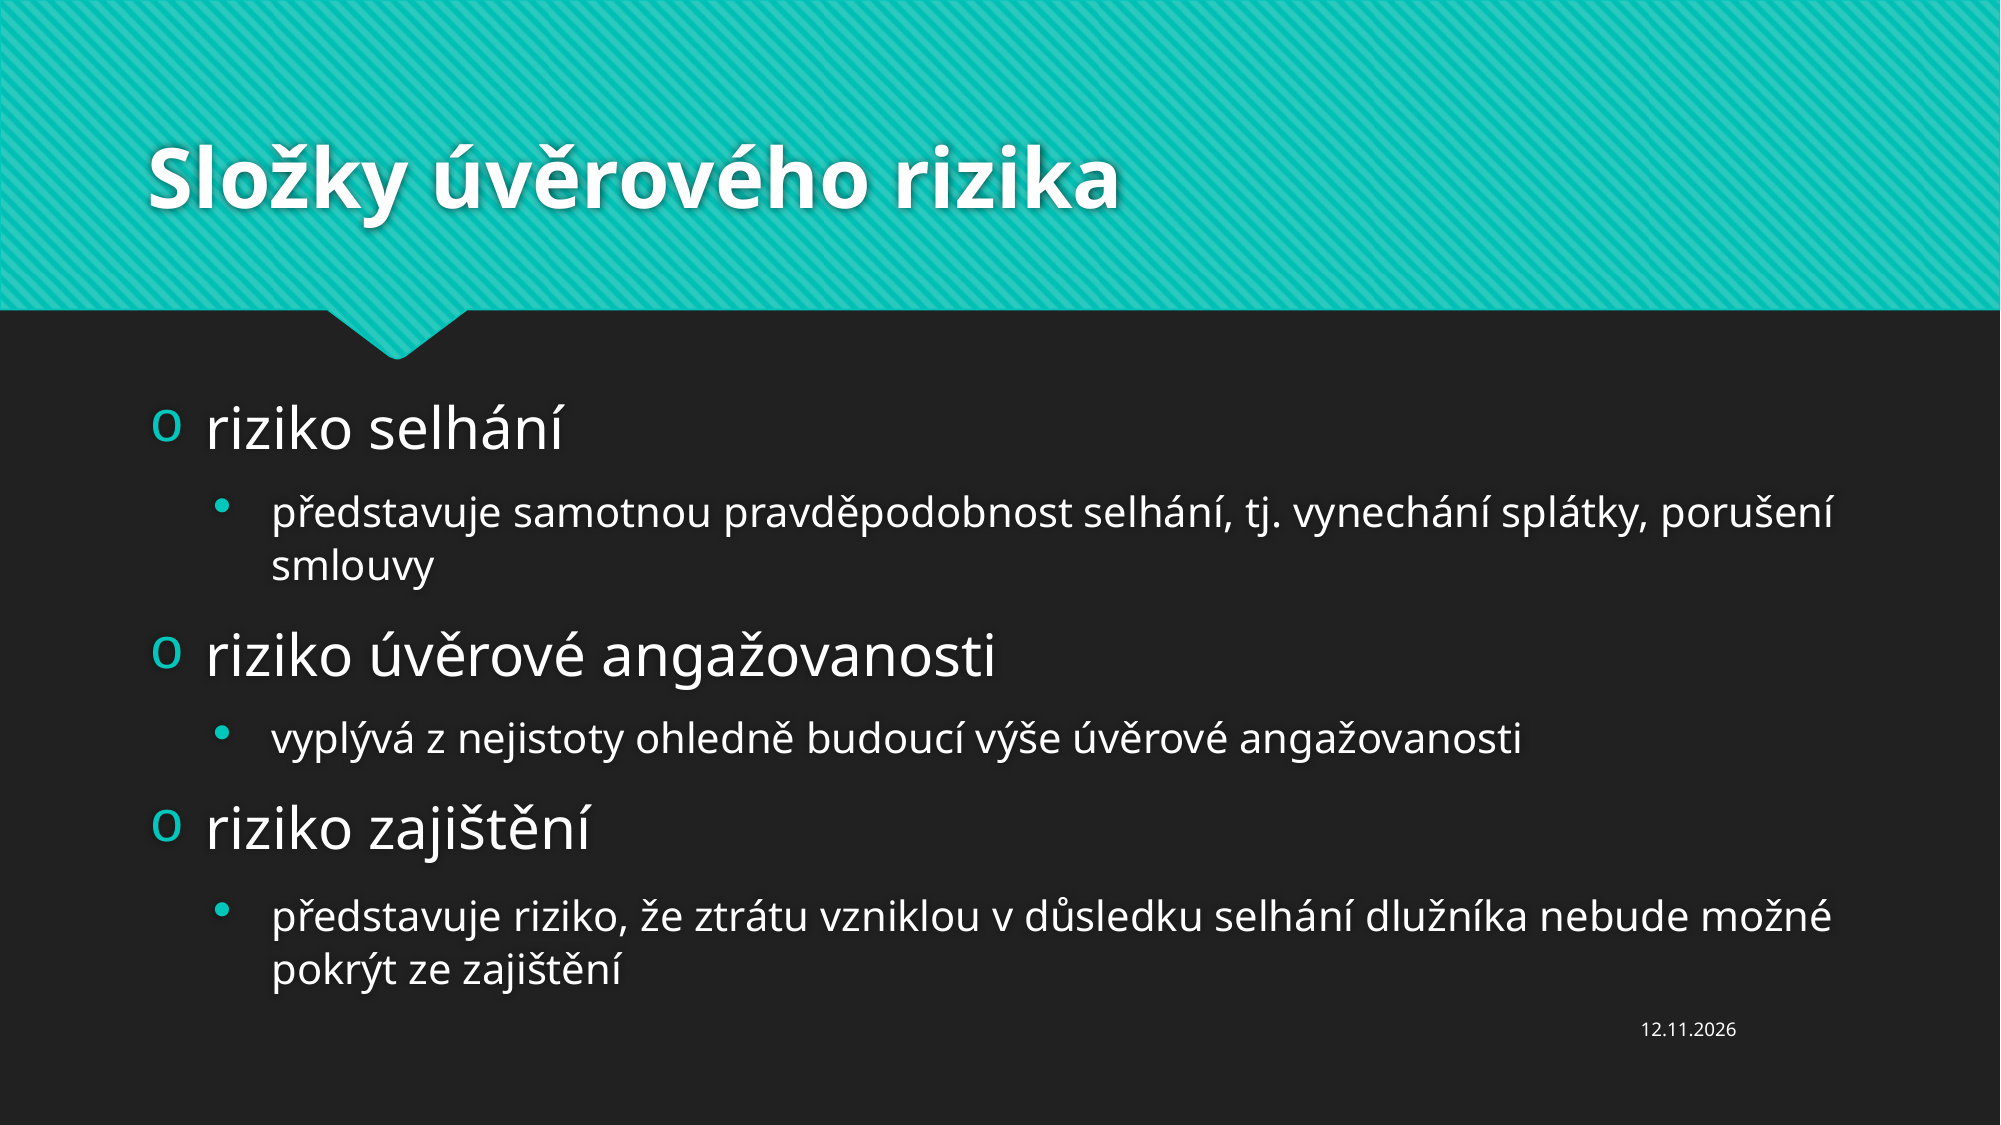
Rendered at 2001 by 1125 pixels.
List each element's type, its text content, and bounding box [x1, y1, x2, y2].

list riziko selhání představuje samotnou pravděpodobnost selhání, tj. vynechání splátky, porušení smlouvy riziko úvěrové angažovanosti vyplývá z nejistoty ohledně budoucí výše úvěrové angažovanosti riziko zajištění představuje riziko, že ztrátu vzniklou v důsledku selhání dlužníka nebude možné pokrýt ze zajištění [134, 364, 1866, 1015]
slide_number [1531, 991, 1752, 1051]
title Složky úvěrového rizika [132, 73, 1868, 233]
